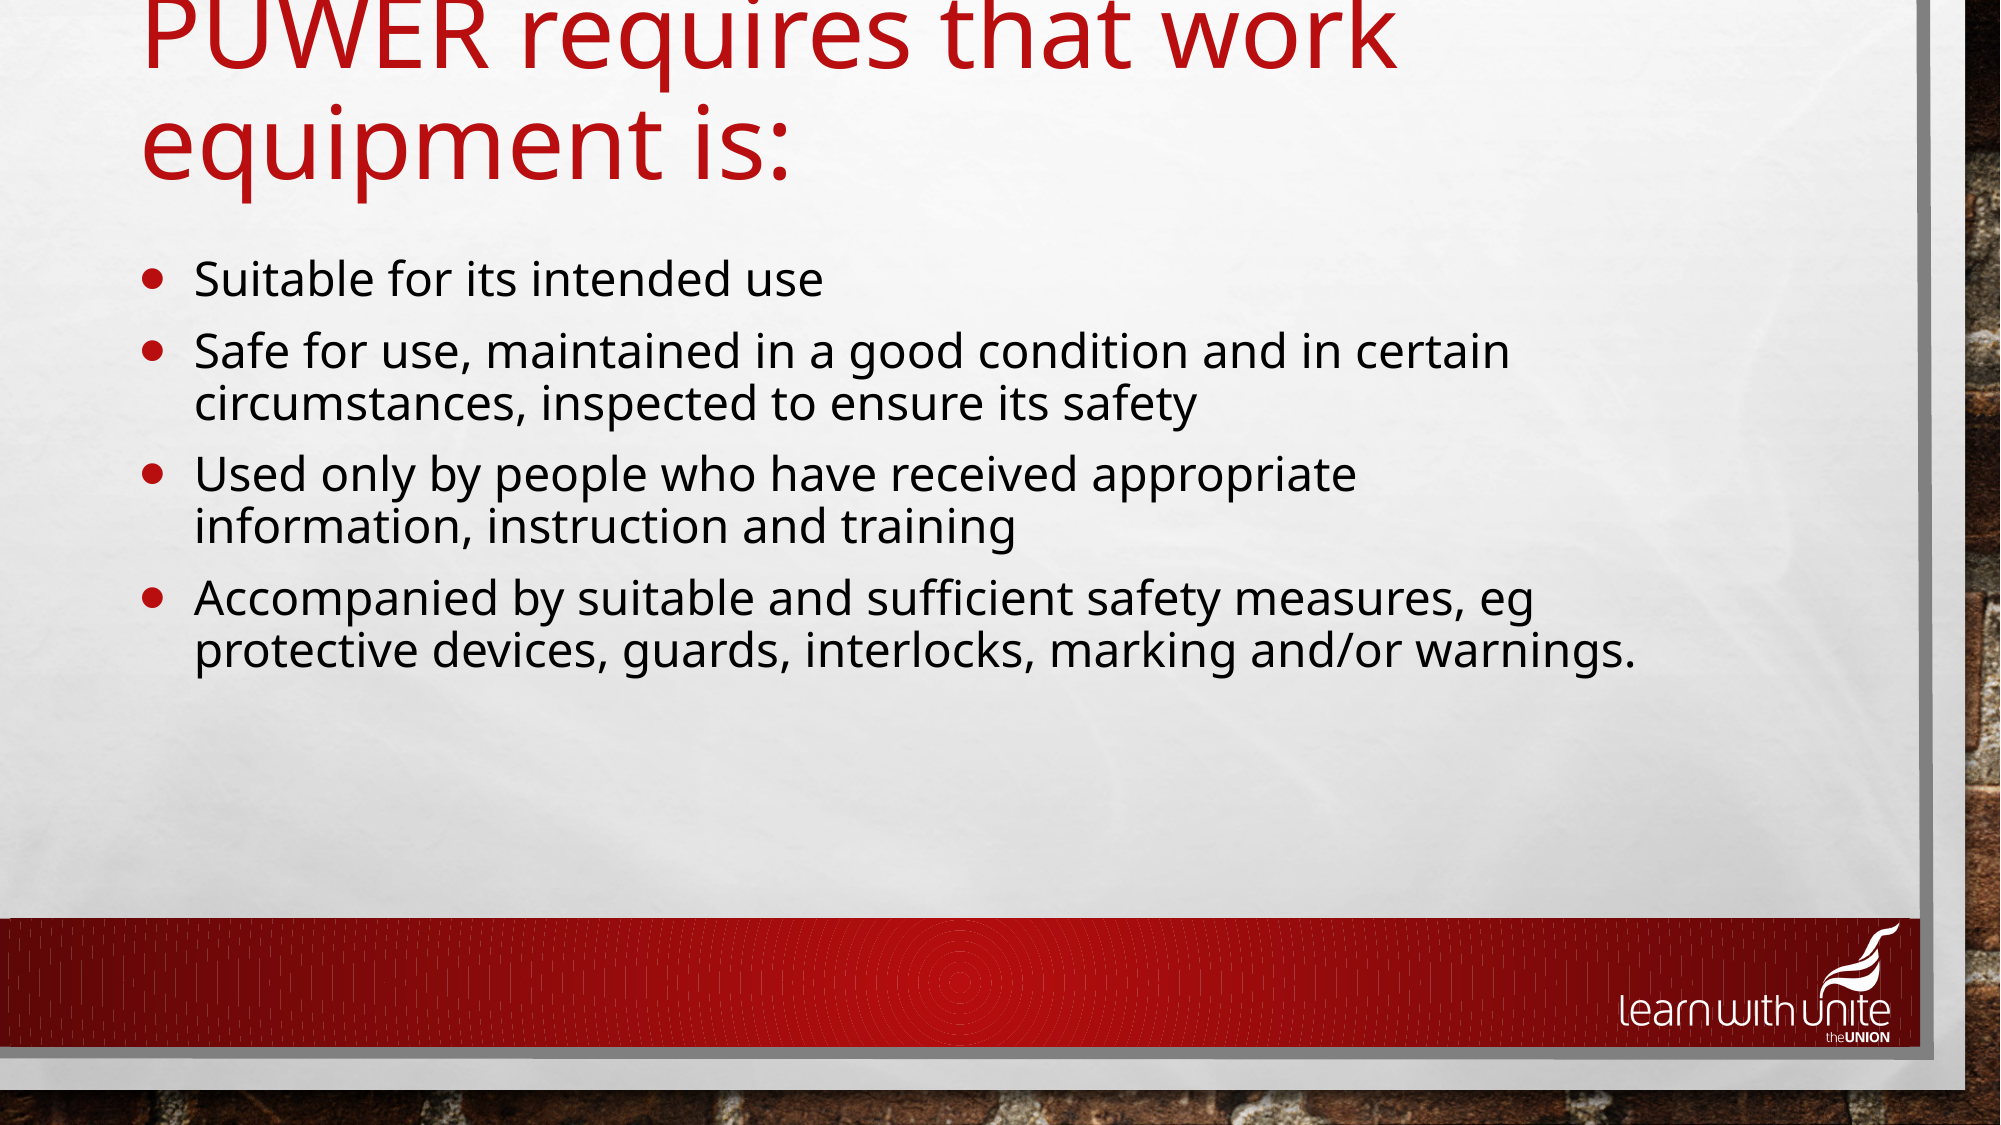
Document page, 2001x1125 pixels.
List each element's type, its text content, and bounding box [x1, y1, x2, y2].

text_box Suitable for its intended use Safe for use, maintained in a good condition and in certain circumstances, inspected to ensure its safety Used only by people who have received appropriate information, instruction and training Accompanied by suitable and sufficient safety measures, eg protective devices, guards, interlocks, marking and/or warnings. [124, 247, 1667, 741]
text_box PUWER requires that work equipment is: [124, 88, 1825, 209]
picture [1614, 913, 1906, 1061]
picture [0, 0, 2000, 1125]
